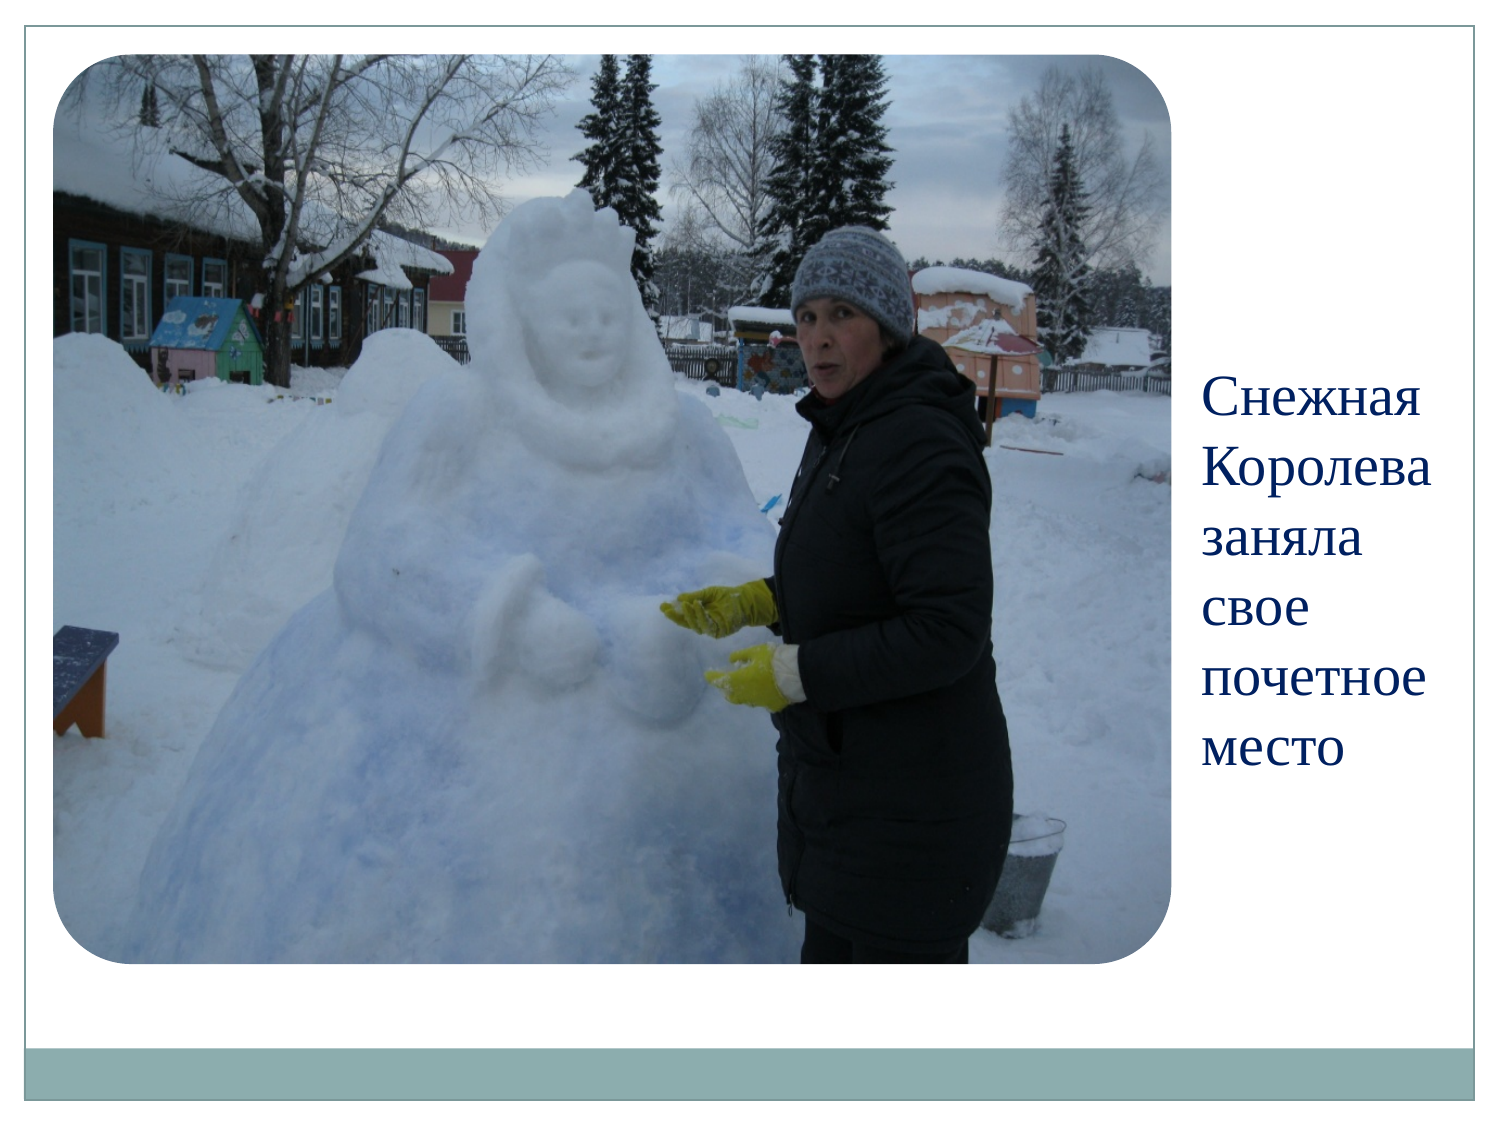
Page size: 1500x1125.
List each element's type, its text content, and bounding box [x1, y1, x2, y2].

picture [52, 54, 1172, 965]
text_box Снежная Королева заняла свое почетное место [1187, 349, 1459, 785]
